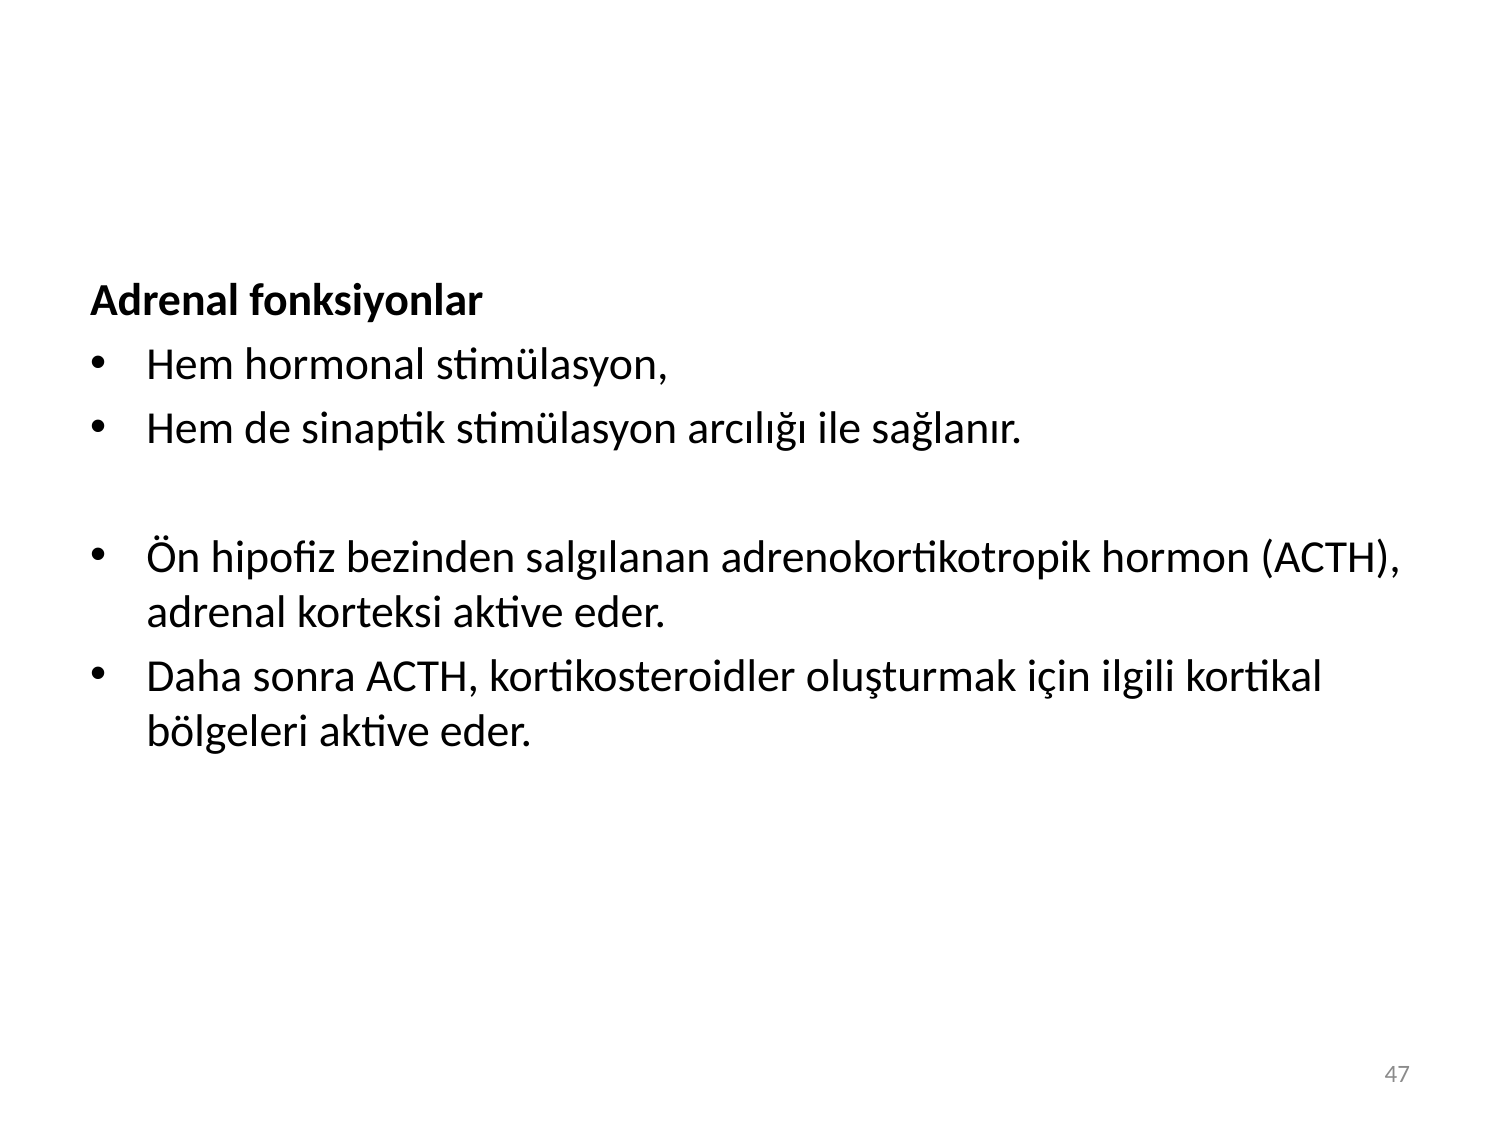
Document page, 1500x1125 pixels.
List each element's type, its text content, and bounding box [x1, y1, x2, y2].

slide_number 47 [1074, 1042, 1425, 1103]
list Adrenal fonksiyonlar Hem hormonal stimülasyon, Hem de sinaptik stimülasyon arcılığı ile sağlanır. Ön hipofiz bezinden salgılanan adrenokortikotropik hormon (ACTH), adrenal korteksi aktive eder. Daha sonra ACTH, kortikosteroidler oluşturmak için ilgili kortikal bölgeleri aktive eder. [75, 262, 1425, 1005]
